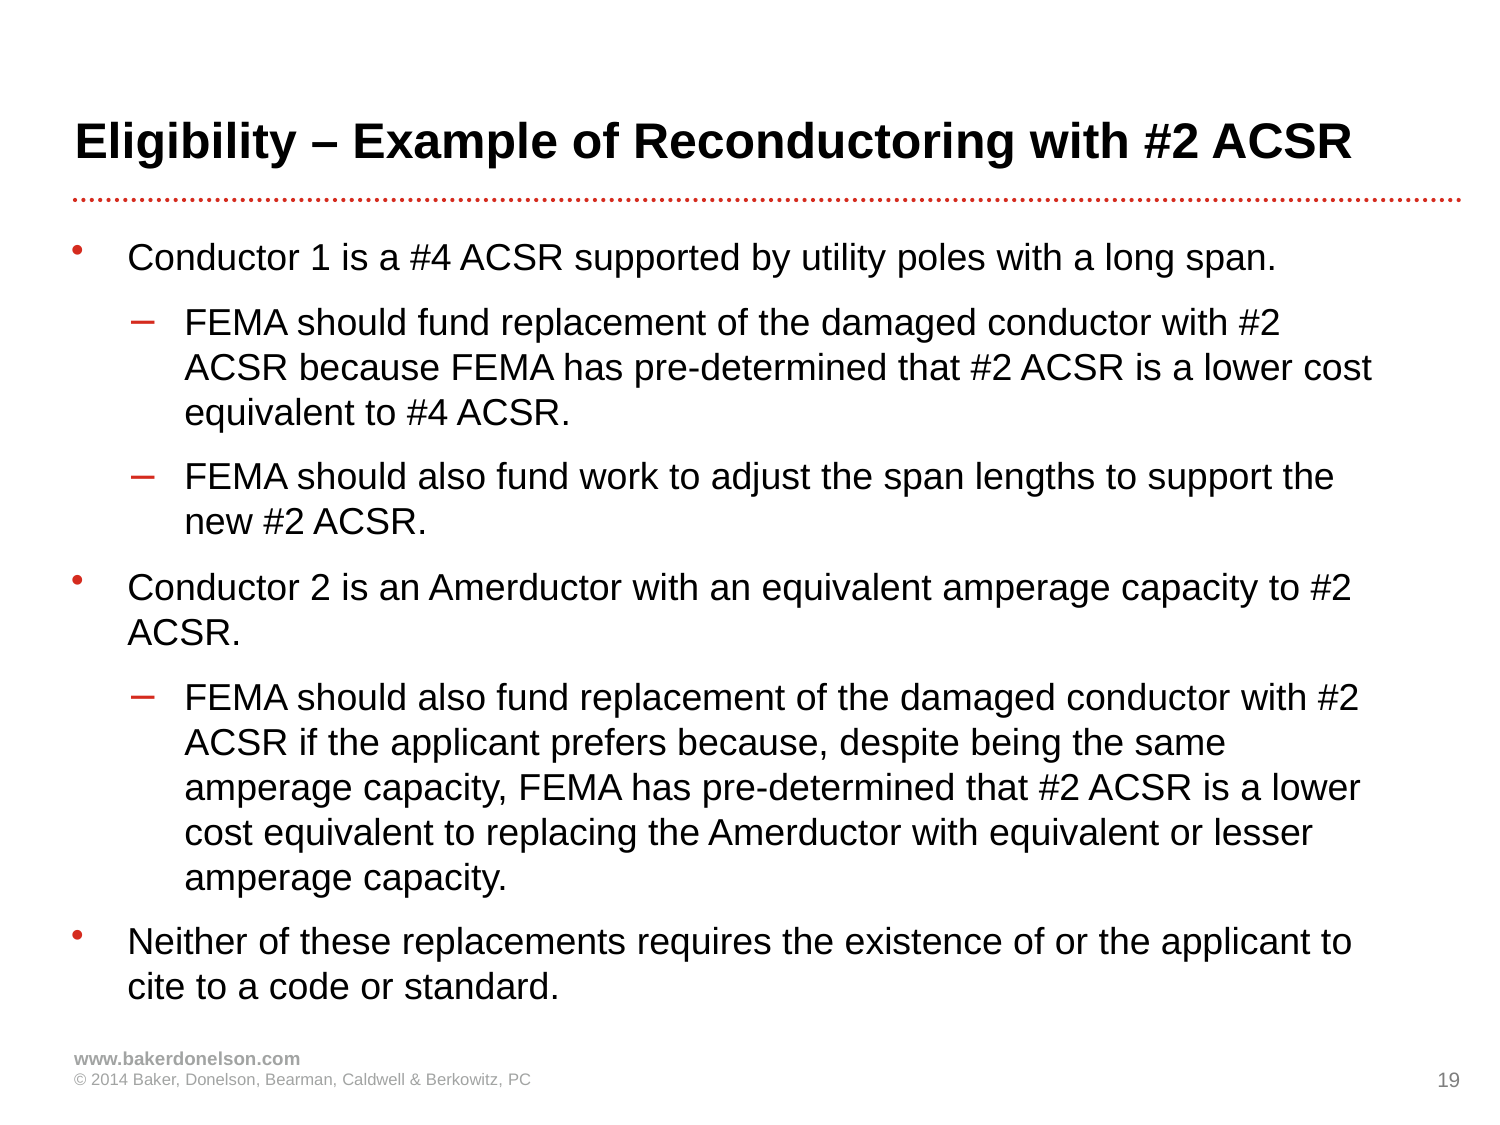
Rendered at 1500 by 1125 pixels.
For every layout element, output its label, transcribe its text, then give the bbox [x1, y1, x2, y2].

list Conductor 1 is a #4 ACSR supported by utility poles with a long span. FEMA should fund replacement of the damaged conductor with #2 ACSR because FEMA has pre-determined that #2 ACSR is a lower cost equivalent to #4 ACSR. FEMA should also fund work to adjust the span lengths to support the new #2 ACSR. Conductor 2 is an Amerductor with an equivalent amperage capacity to #2 ACSR. FEMA should also fund replacement of the damaged conductor with #2 ACSR if the applicant prefers because, despite being the same amperage capacity, FEMA has pre-determined that #2 ACSR is a lower cost equivalent to replacing the Amerductor with equivalent or lesser amperage capacity. Neither of these replacements requires the existence of or the applicant to cite to a code or standard. [56, 224, 1406, 938]
title Eligibility – Example of Reconductoring with #2 ACSR [59, 45, 1410, 233]
